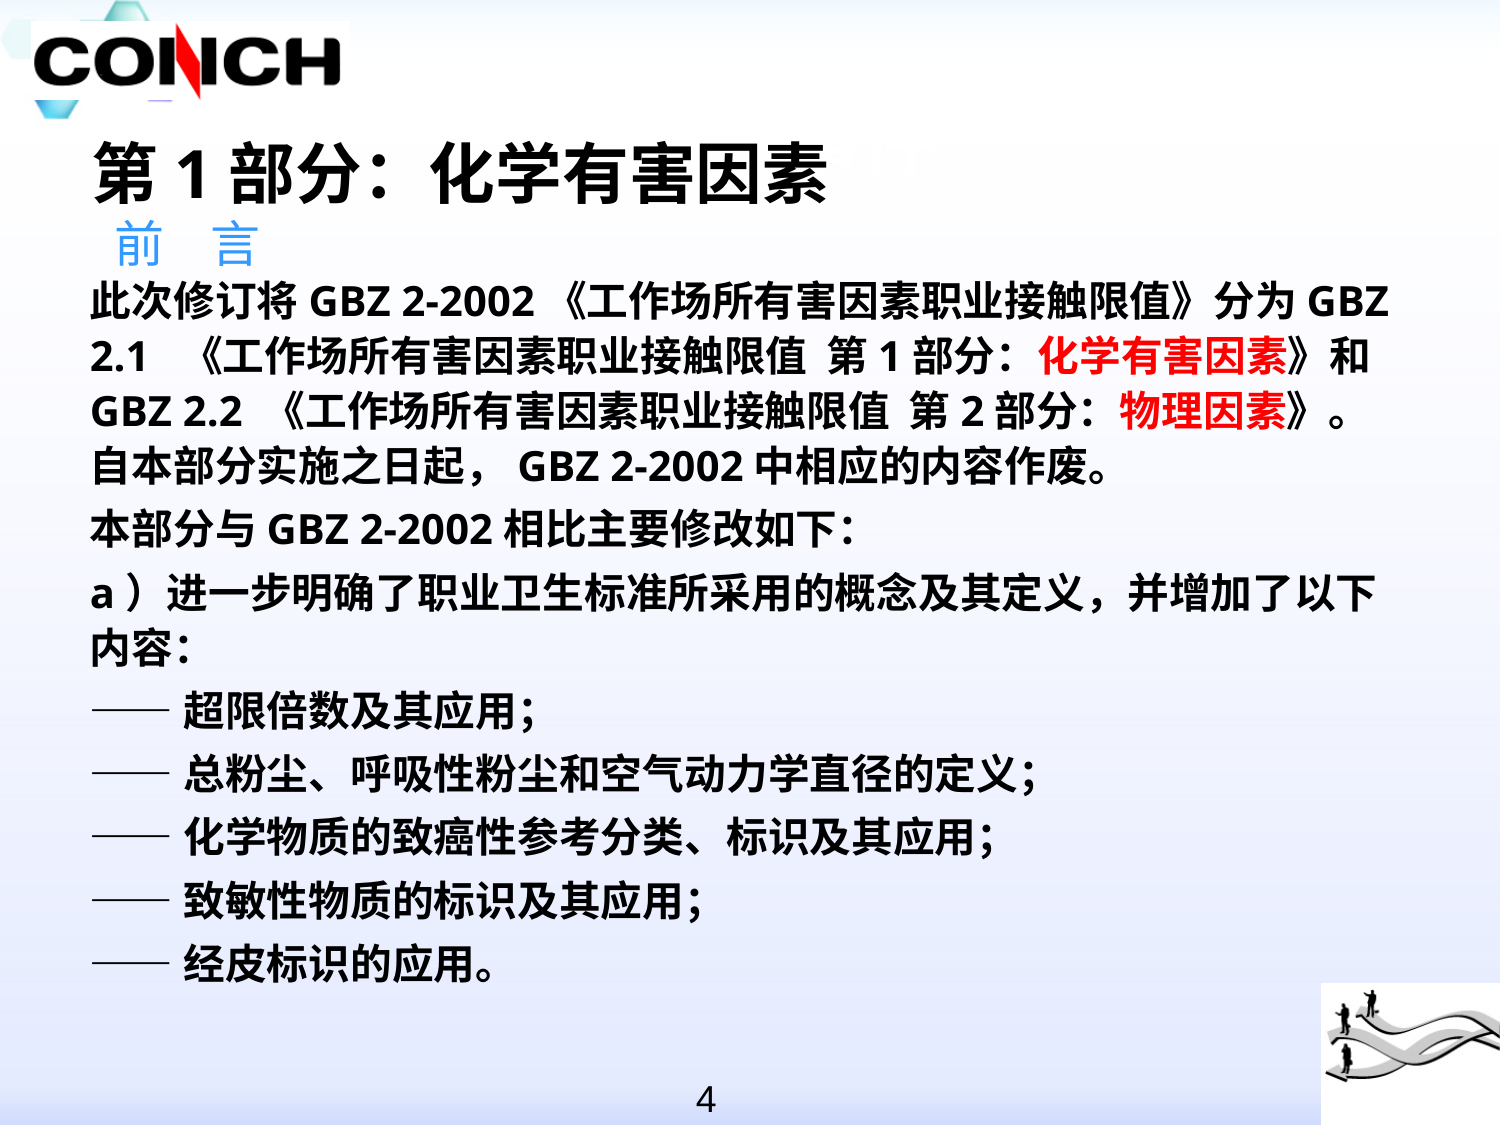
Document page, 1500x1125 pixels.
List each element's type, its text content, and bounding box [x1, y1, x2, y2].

picture [0, 0, 1500, 1125]
title 事故、事件 [74, 44, 1426, 233]
list 此次修订将GBZ 2-2002《工作场所有害因素职业接触限值》分为GBZ 2.1 《工作场所有害因素职业接触限值 第1部分：化学有害因素》和GBZ 2.2 《工作场所有害因素职业接触限值 第2部分：物理因素》。自本部分实施之日起，GBZ 2-2002中相应的内容作废。 本部分与GBZ 2-2002相比主要修改如下： a）进一步明确了职业卫生标准所采用的概念及其定义，并增加了以下内容： ——超限倍数及其应用； ——总粉尘、呼吸性粉尘和空气动力学直径的定义； ——化学物质的致癌性参考分类、标识及其应用； ——致敏性物质的标识及其应用； ——经皮标识的应用。 [74, 262, 1426, 1006]
text_box [637, 1067, 775, 1111]
text_box 第1部分：化学有害因素 前 言 [76, 131, 1425, 273]
